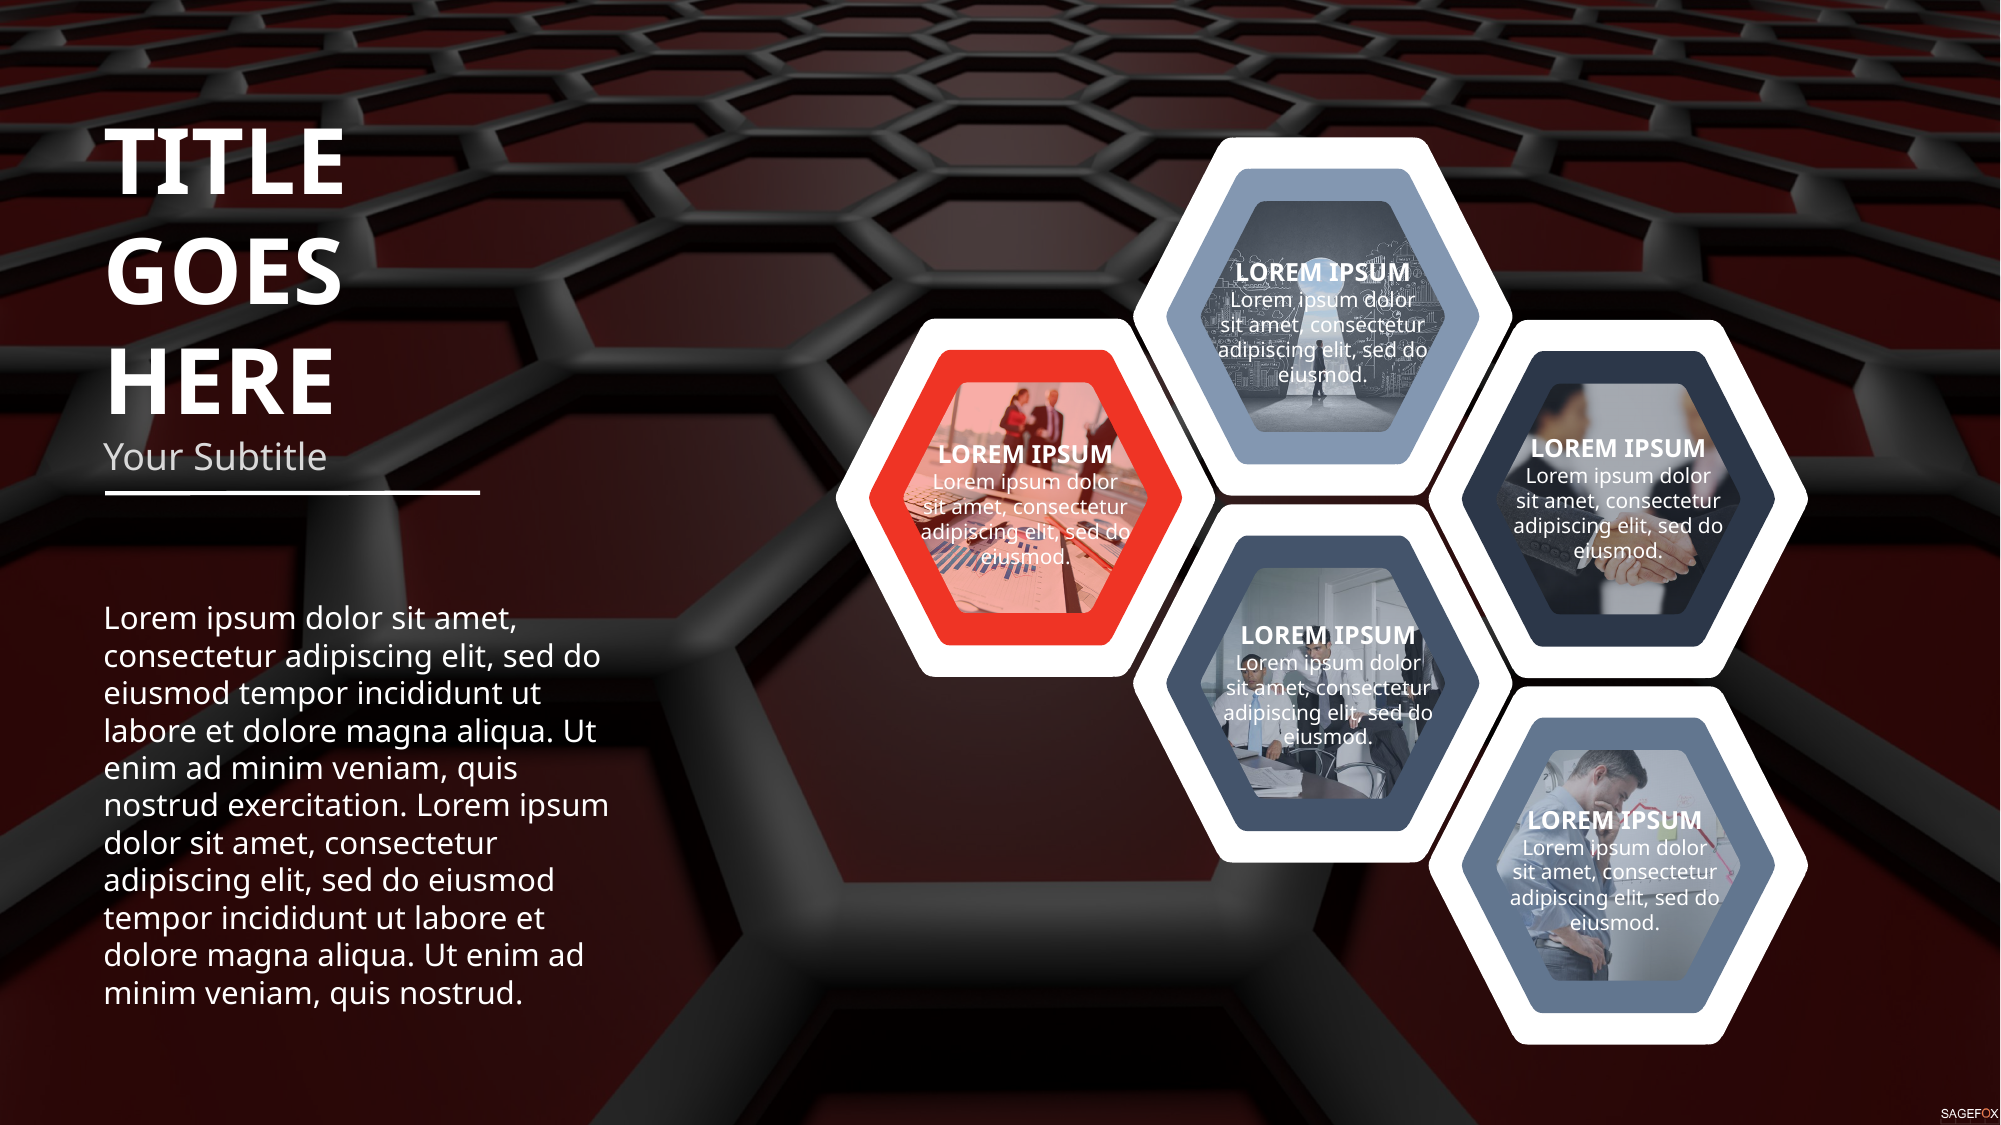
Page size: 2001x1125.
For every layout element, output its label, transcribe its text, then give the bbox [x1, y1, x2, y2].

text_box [835, 318, 1216, 677]
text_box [1428, 319, 1808, 679]
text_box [1428, 686, 1808, 1045]
text_box Lorem ipsum dolor sit amet, consectetur adipiscing elit, sed do eiusmod tempor incididunt ut labore et dolore magna aliqua. Ut enim ad minim veniam, quis nostrud exercitation. Lorem ipsum dolor sit amet, consectetur adipiscing elit, sed do eiusmod tempor incididunt ut labore et dolore magna aliqua. Ut enim ad minim veniam, quis nostrud. [88, 591, 647, 1018]
text_box TITLE GOES HERE Your Subtitle [88, 95, 574, 591]
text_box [1133, 504, 1513, 863]
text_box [1133, 137, 1513, 496]
picture [0, 0, 2001, 1125]
